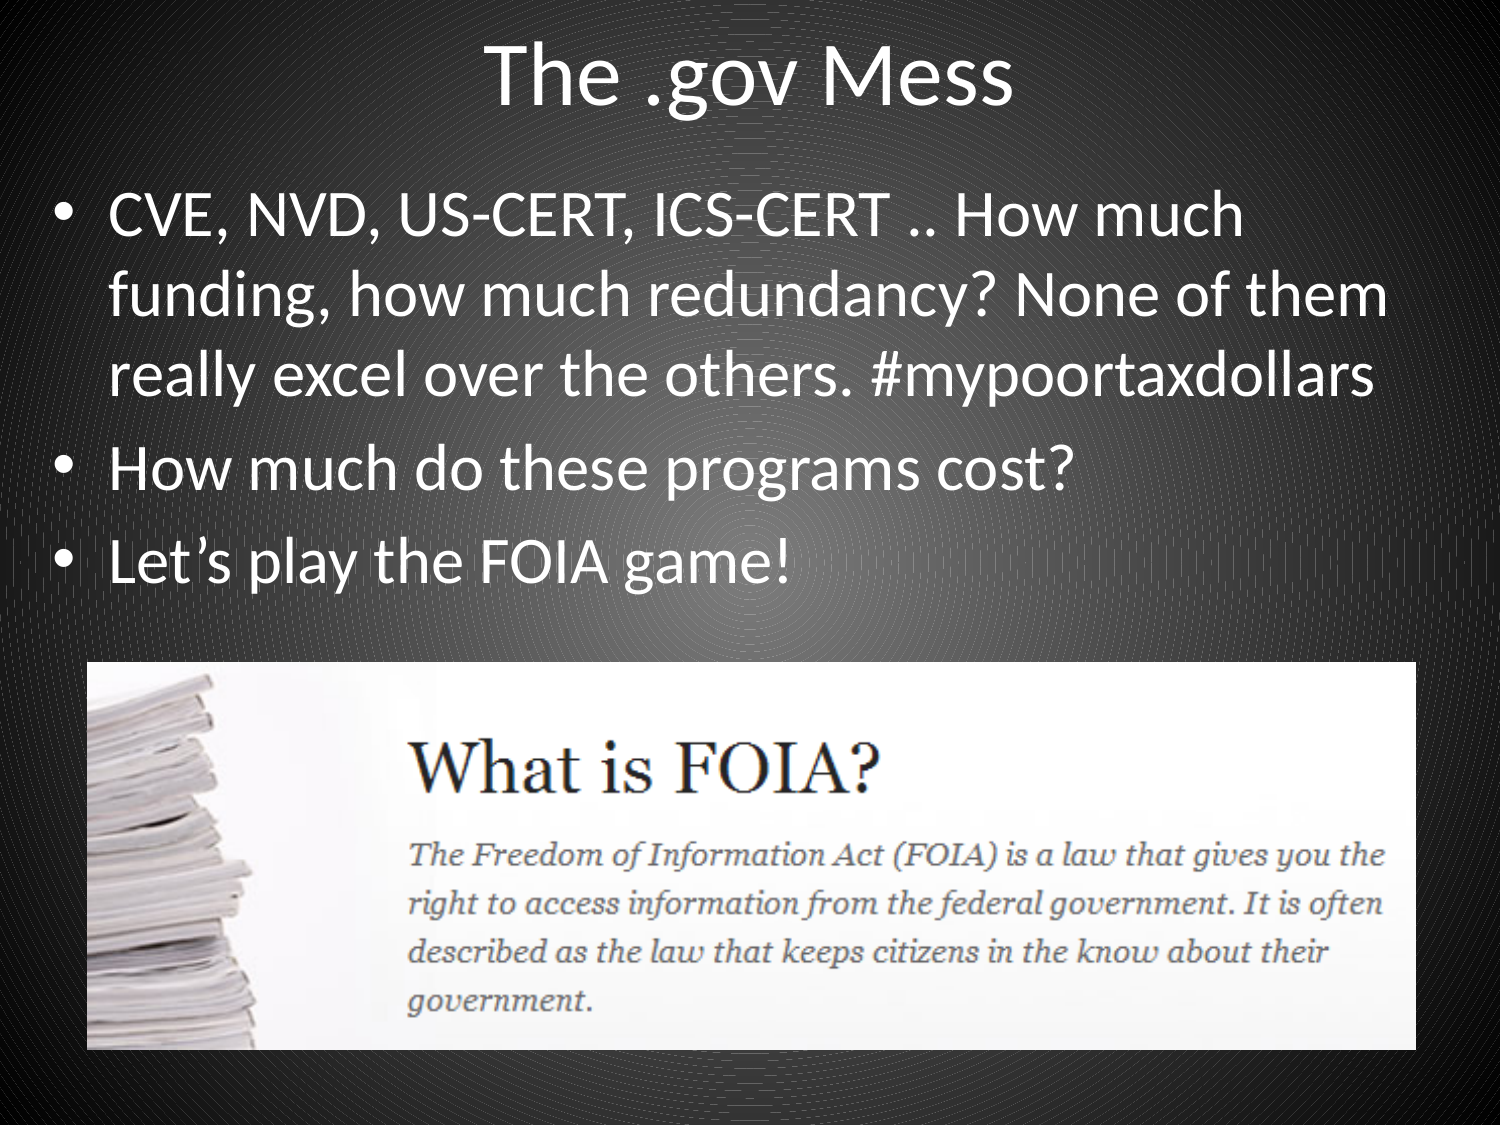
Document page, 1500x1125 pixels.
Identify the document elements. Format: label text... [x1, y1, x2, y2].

list CVE, NVD, US-CERT, ICS-CERT .. How much funding, how much redundancy? None of them really excel over the others. #mypoortaxdollars How much do these programs cost? Let’s play the FOIA game! [37, 162, 1463, 638]
title The .gov Mess [75, 0, 1425, 138]
picture [87, 662, 1416, 1051]
